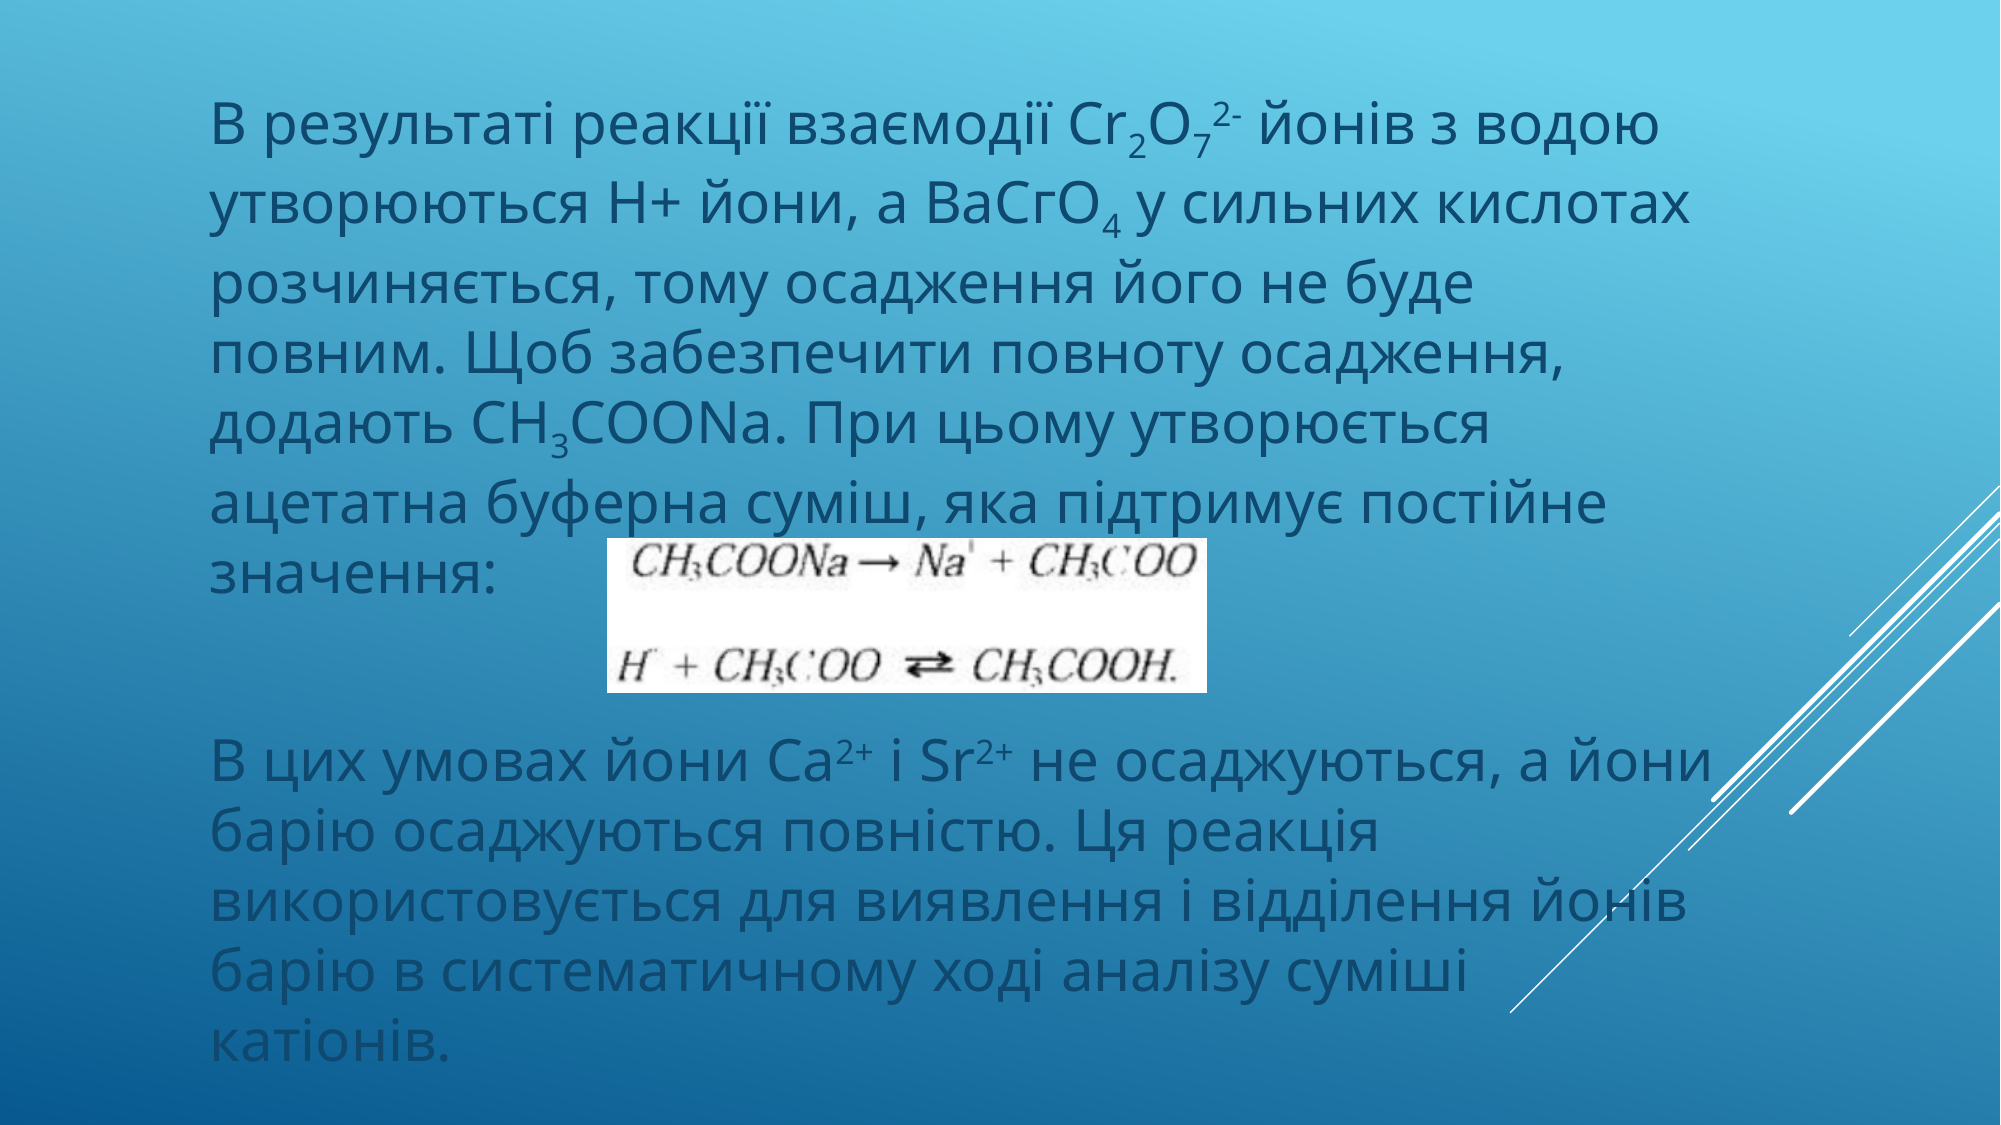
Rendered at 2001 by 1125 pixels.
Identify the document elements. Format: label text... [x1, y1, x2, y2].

list В результаті реакції взаємодії Сr2О72- йонів з водою утворюються Н+ йони, а ВаСгО4 у сильних кислотах розчиняється, тому осадження його не буде повним. Щоб забезпечити повноту осадження, додають СН3СООNa. При цьому утворюється ацетатна буферна суміш, яка підтримує постійне значення: В цих умовах йони Са2+ і Sr2+ не осаджуються, а йони барію осаджуються повністю. Ця реакція використовується для виявлення і відділення йонів барію в систематичному ході аналізу суміші катіонів. [147, 239, 1742, 1015]
picture [607, 538, 1207, 694]
